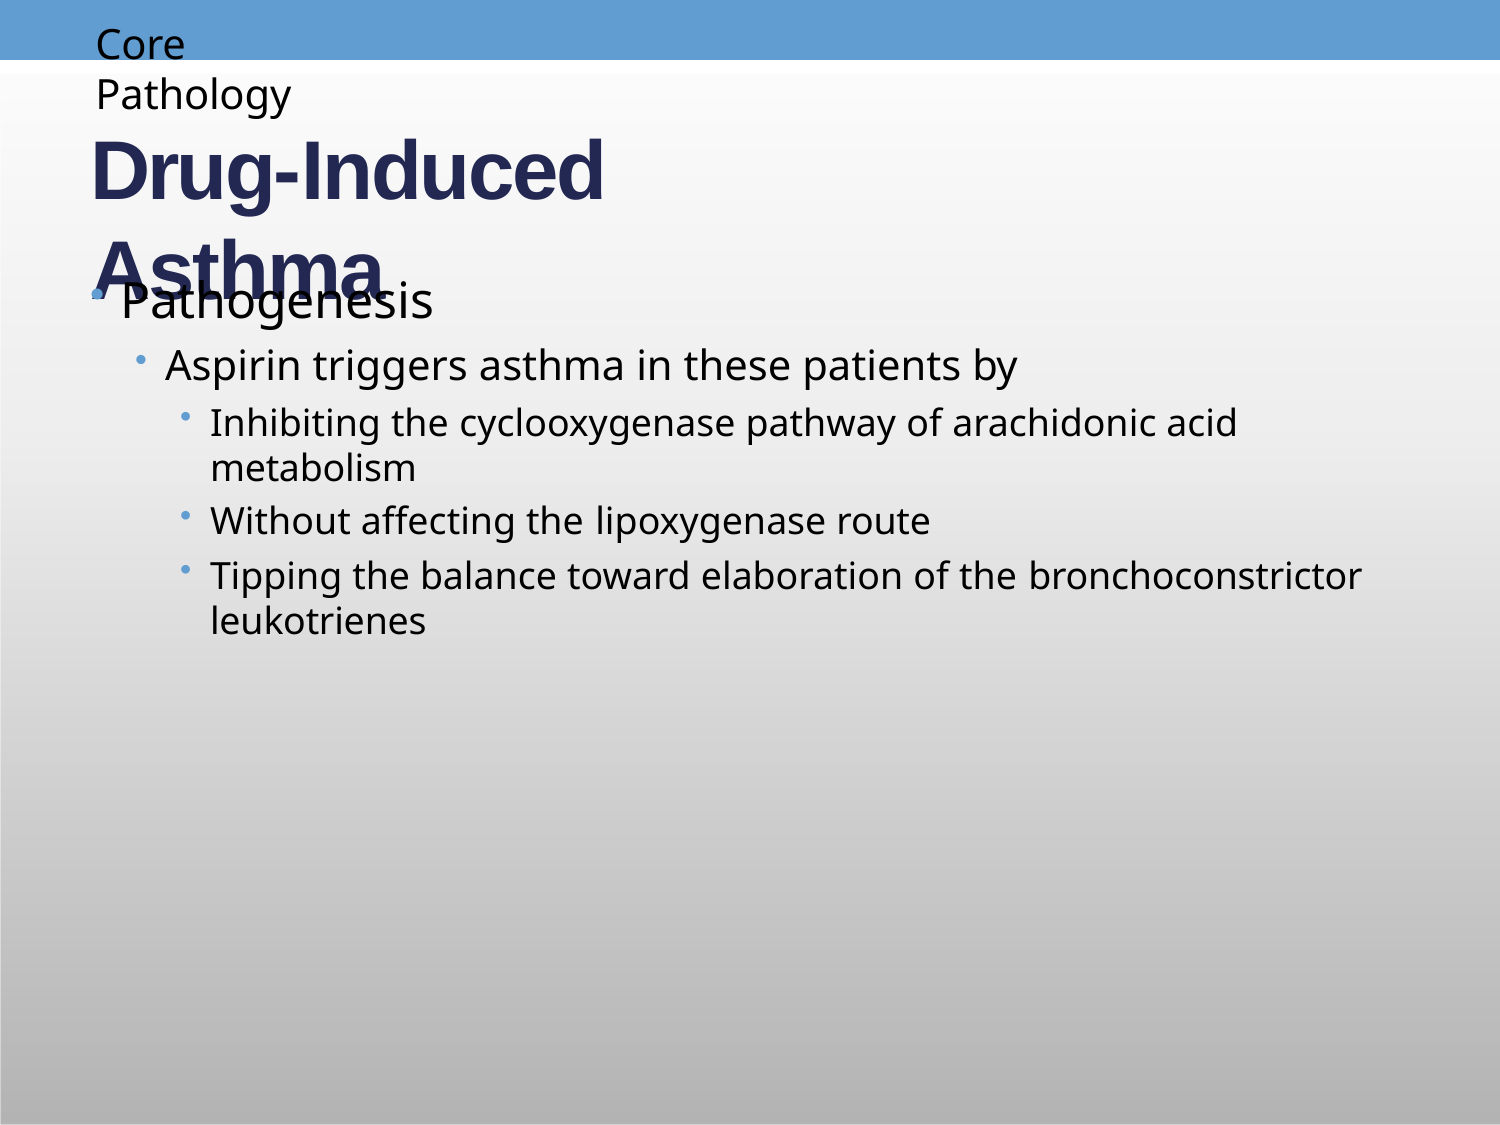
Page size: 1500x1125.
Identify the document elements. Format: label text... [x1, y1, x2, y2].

picture [0, 74, 1500, 1125]
list Pathogenesis Aspirin triggers asthma in these patients by Inhibiting the cyclooxygenase pathway of arachidonic acid metabolism Without affecting the lipoxygenase route Tipping the balance toward elaboration of the bronchoconstrictor leukotrienes [87, 255, 1376, 907]
text_box Core Pathology [93, 15, 1184, 118]
title Drug-Induced Asthma [87, 114, 919, 255]
